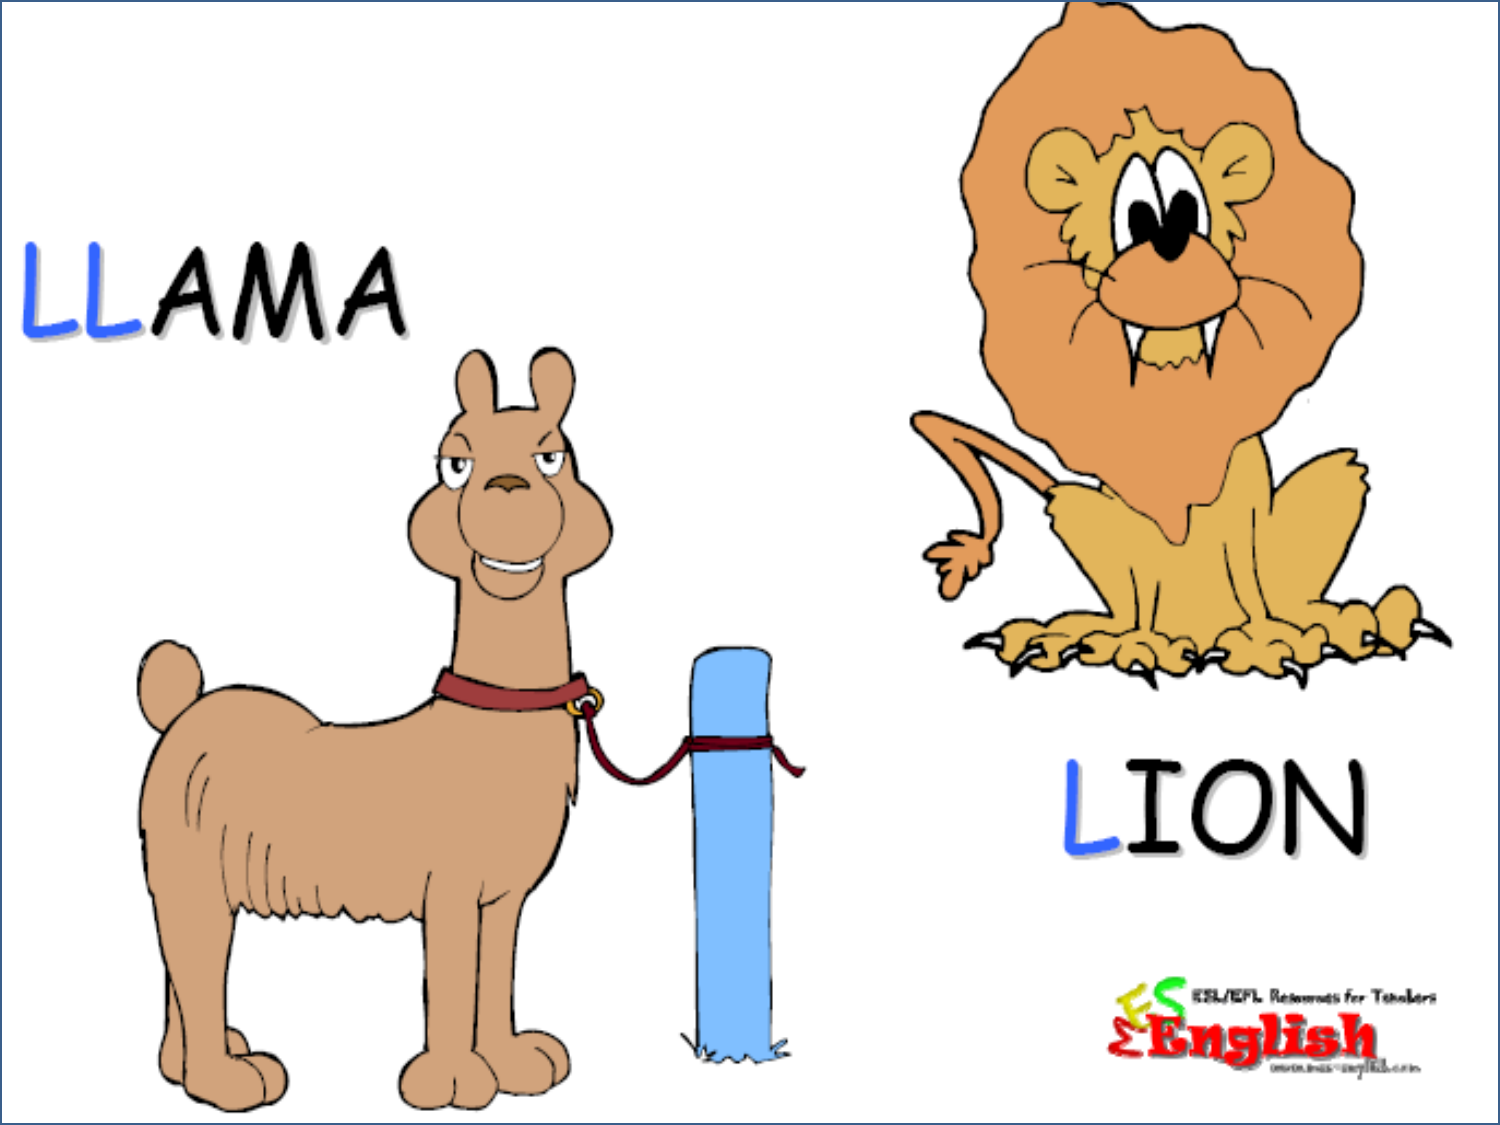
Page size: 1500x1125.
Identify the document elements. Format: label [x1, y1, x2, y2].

list [0, 0, 1500, 1125]
